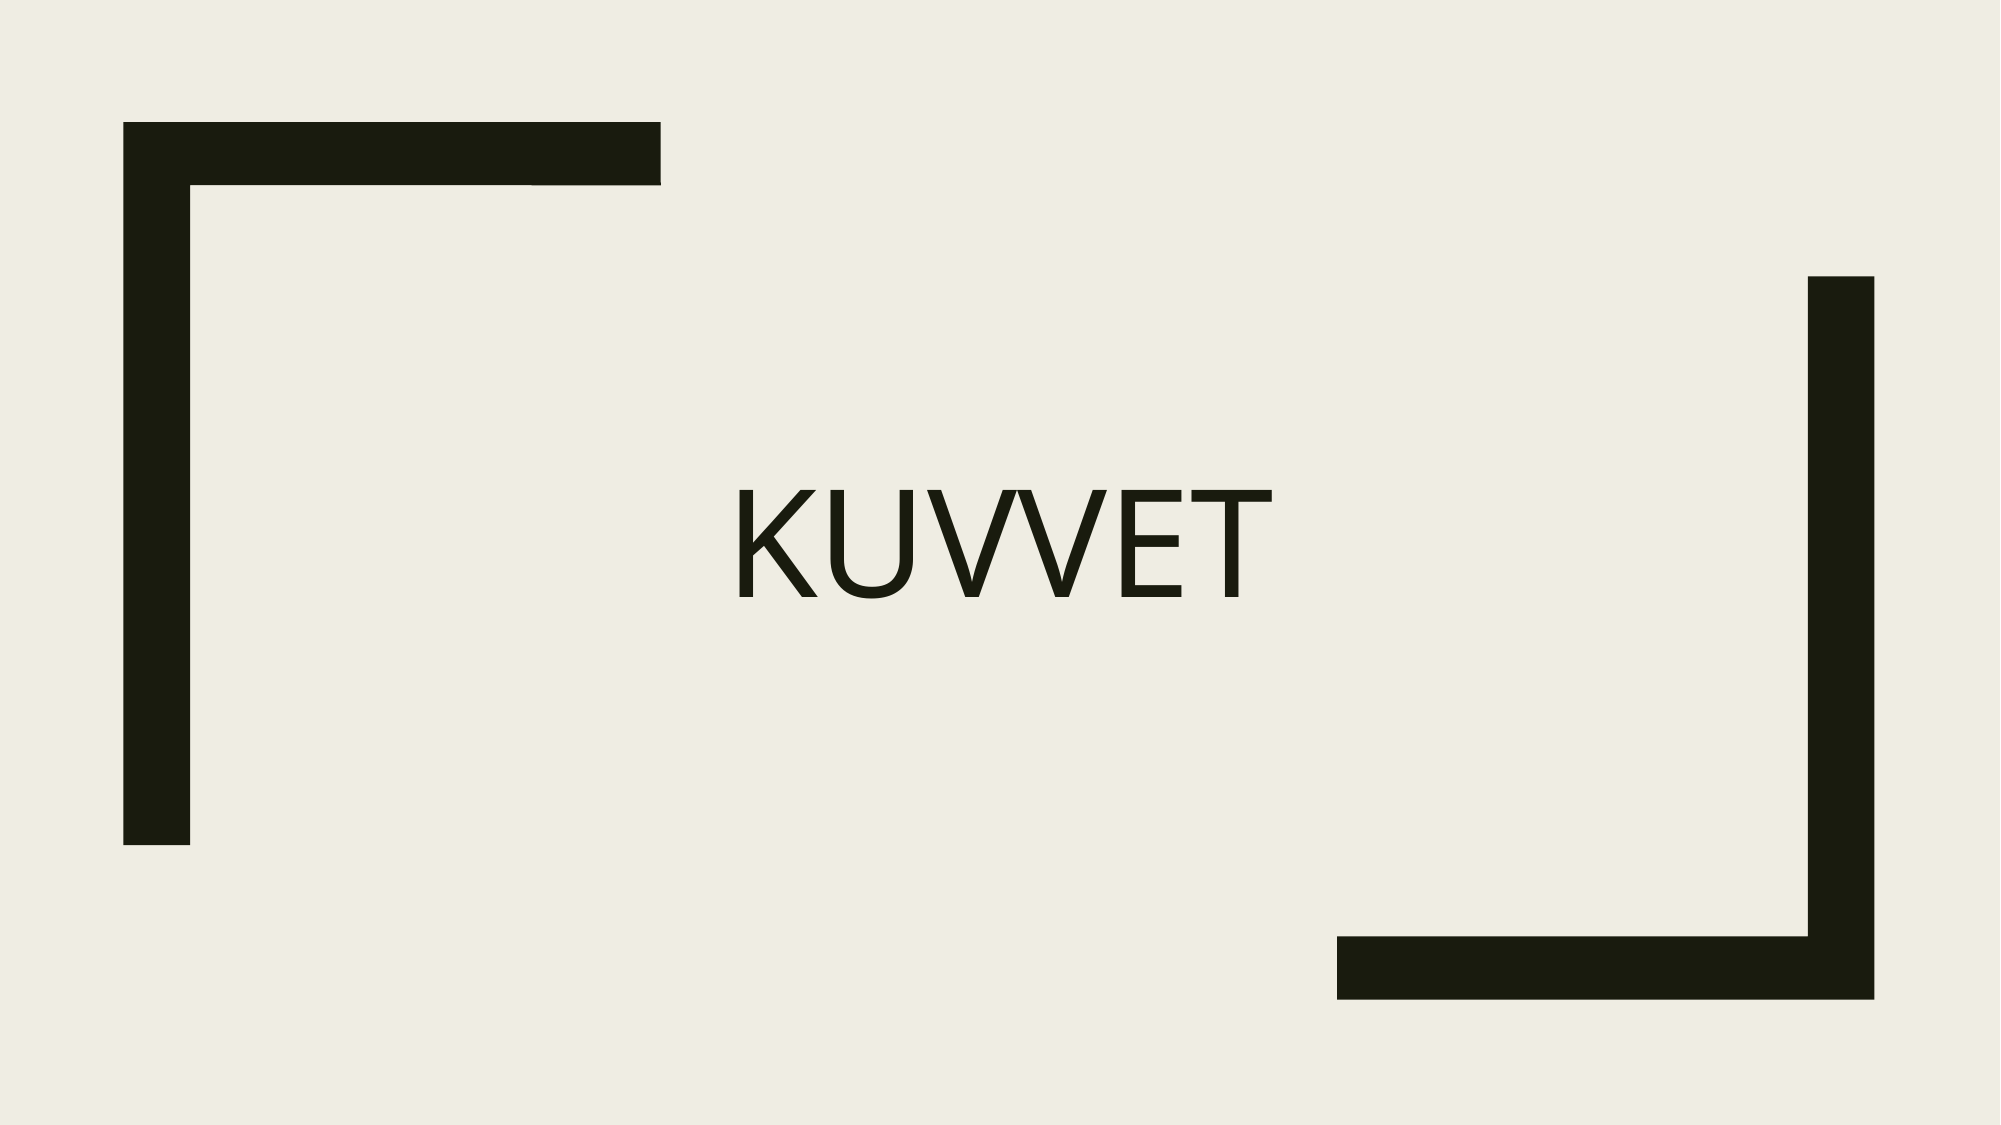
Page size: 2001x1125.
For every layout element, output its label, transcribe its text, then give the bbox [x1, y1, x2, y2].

title KUVVET [314, 293, 1686, 638]
